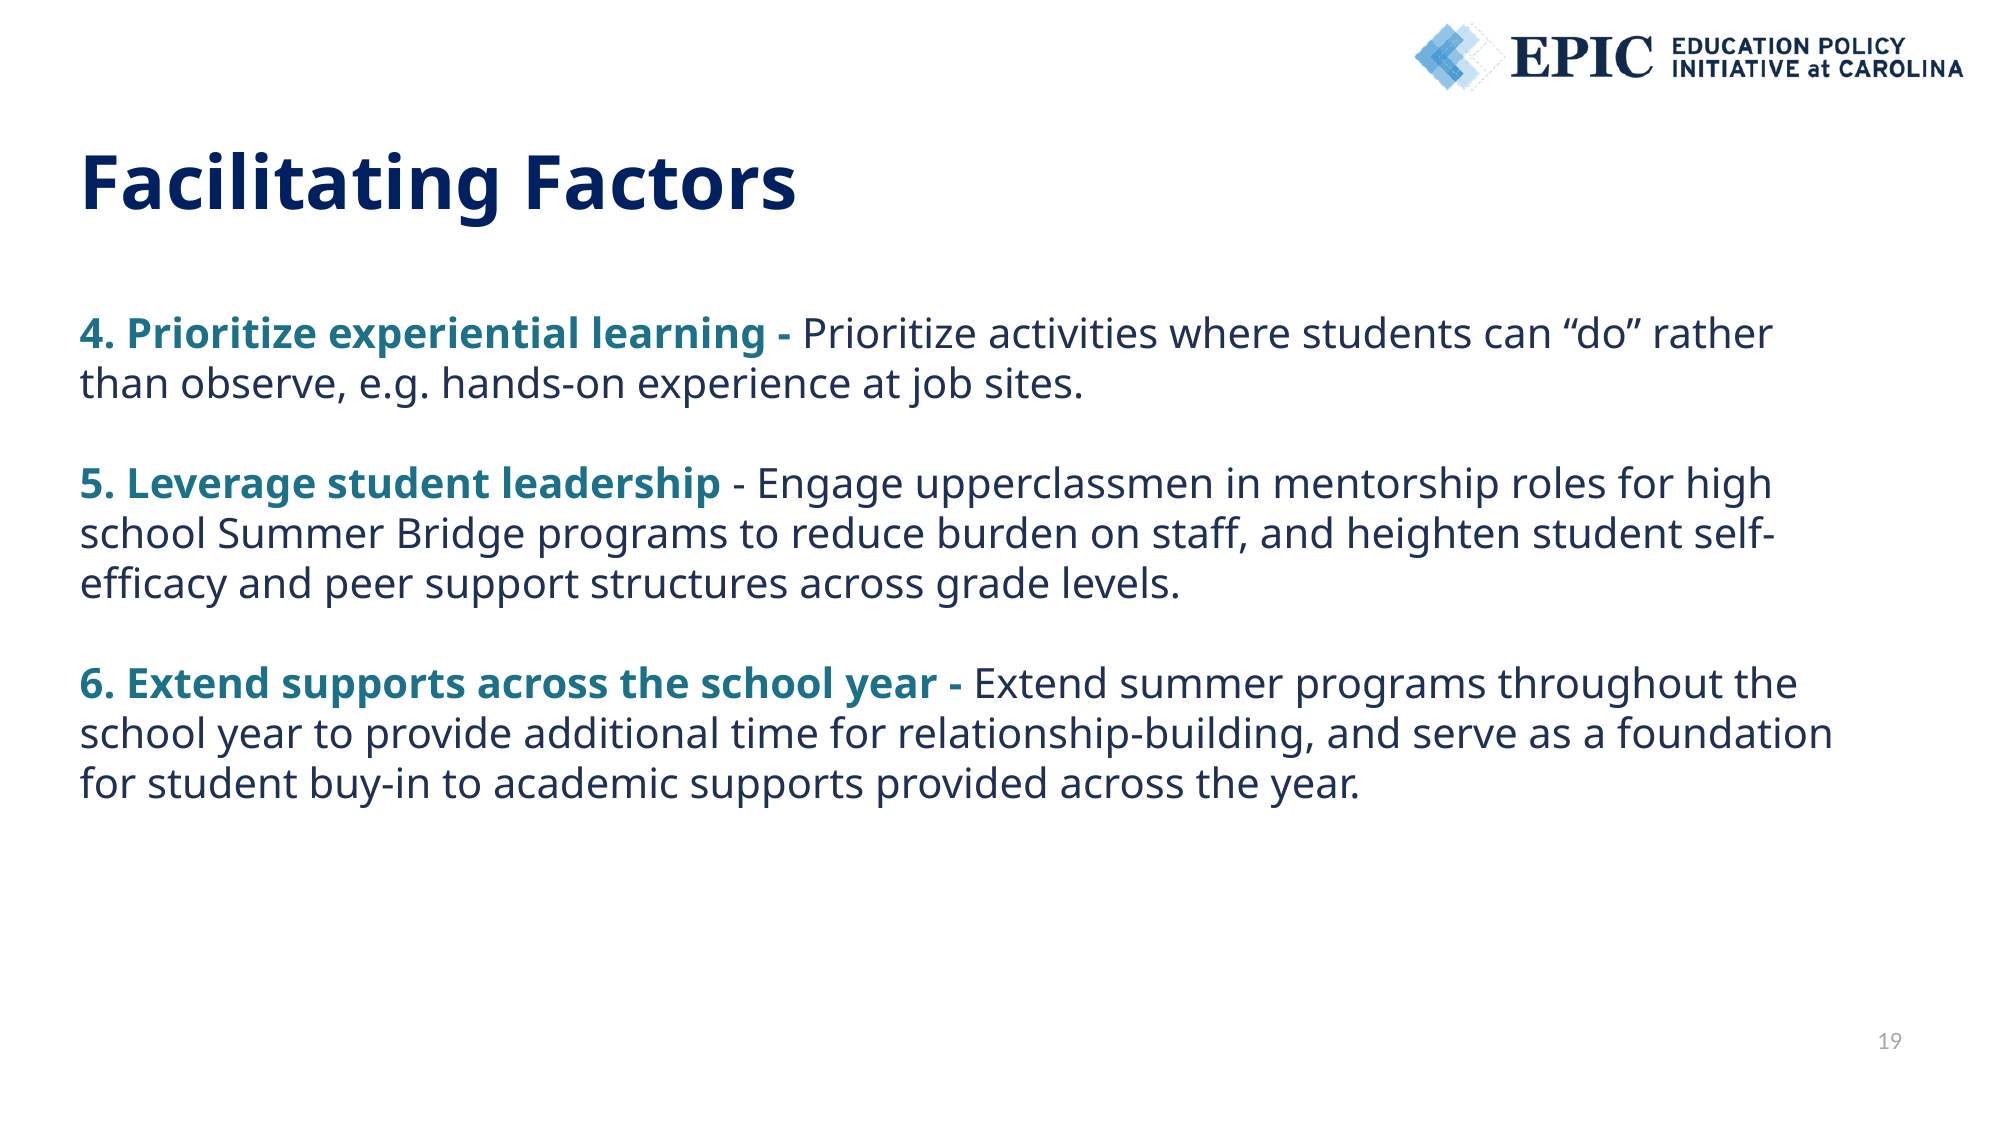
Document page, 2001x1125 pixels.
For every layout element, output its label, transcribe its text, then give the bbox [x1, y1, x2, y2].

slide_number 19 [1473, 1019, 1918, 1061]
title Facilitating Factors [64, 127, 1901, 247]
text_box 4. Prioritize experiential learning - Prioritize activities where students can “do” rather than observe, e.g. hands-on experience at job sites. 5. Leverage student leadership - Engage upperclassmen in mentorship roles for high school Summer Bridge programs to reduce burden on staff, and heighten student self-efficacy and peer support structures across grade levels. 6. Extend supports across the school year - Extend summer programs throughout the school year to provide additional time for relationship-building, and serve as a foundation for student buy-in to academic supports provided across the year. [64, 299, 1858, 1060]
picture [1404, 13, 1974, 100]
text_box [1295, 748, 1375, 822]
